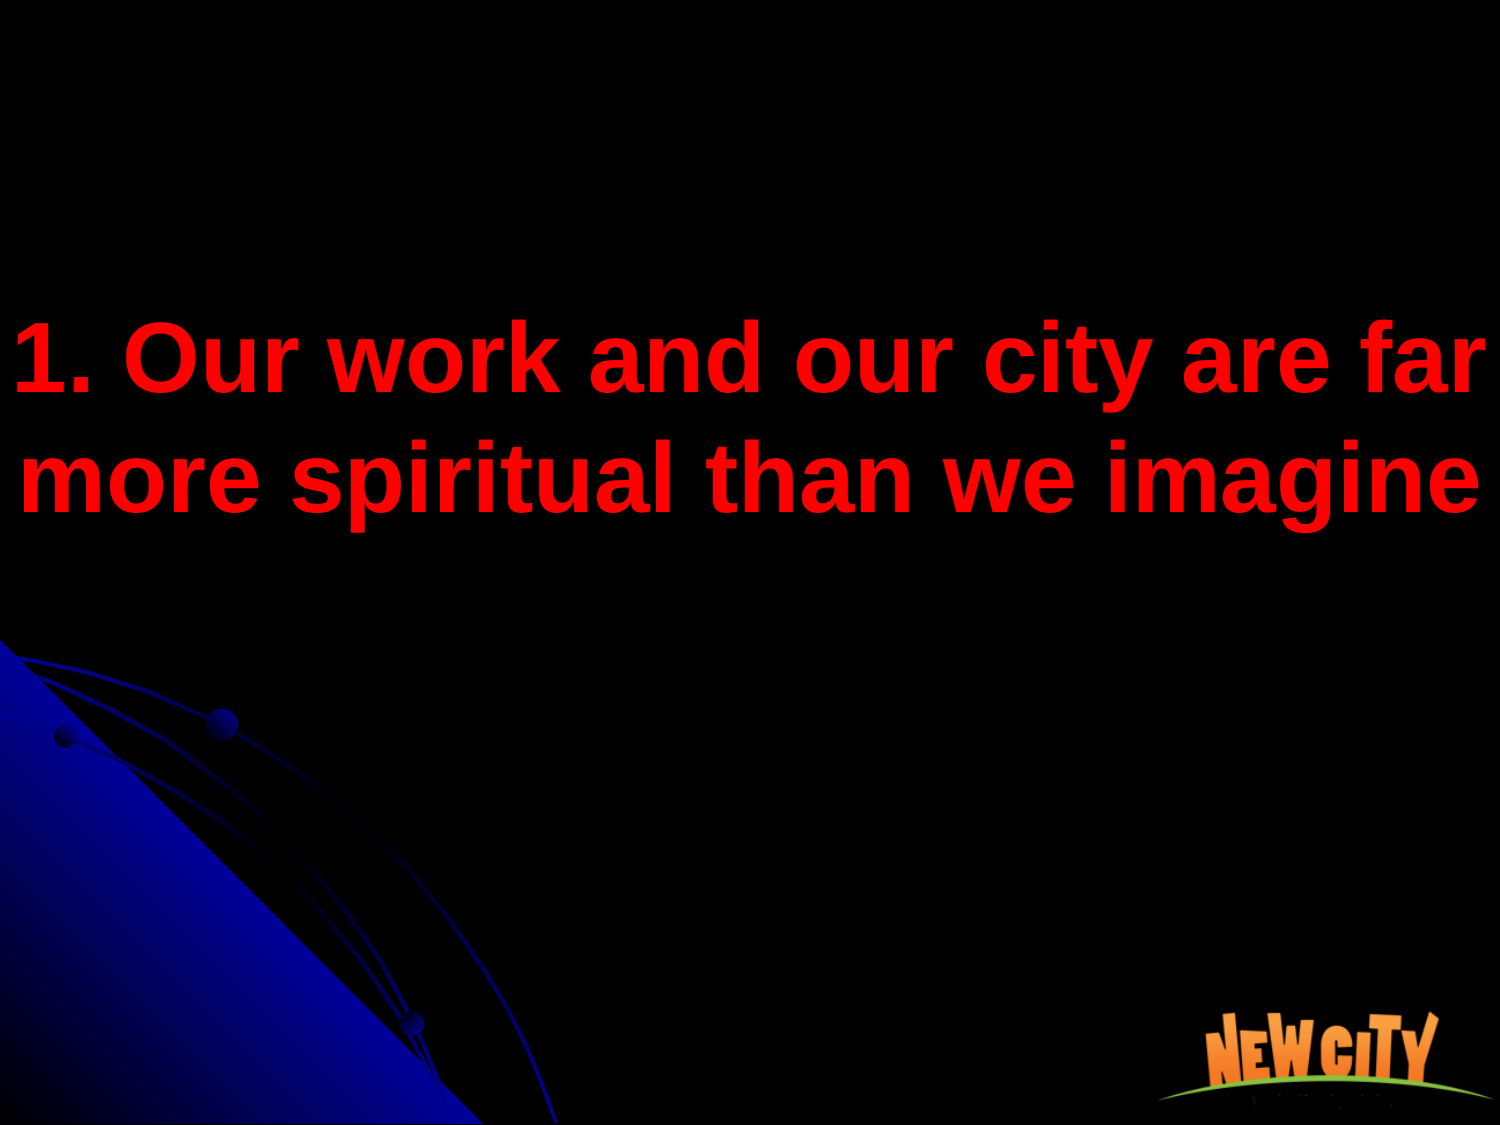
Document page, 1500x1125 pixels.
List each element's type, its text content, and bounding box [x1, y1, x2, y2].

title 1. Our work and our city are far more spiritual than we imagine [0, 261, 1500, 563]
picture [1152, 999, 1500, 1116]
